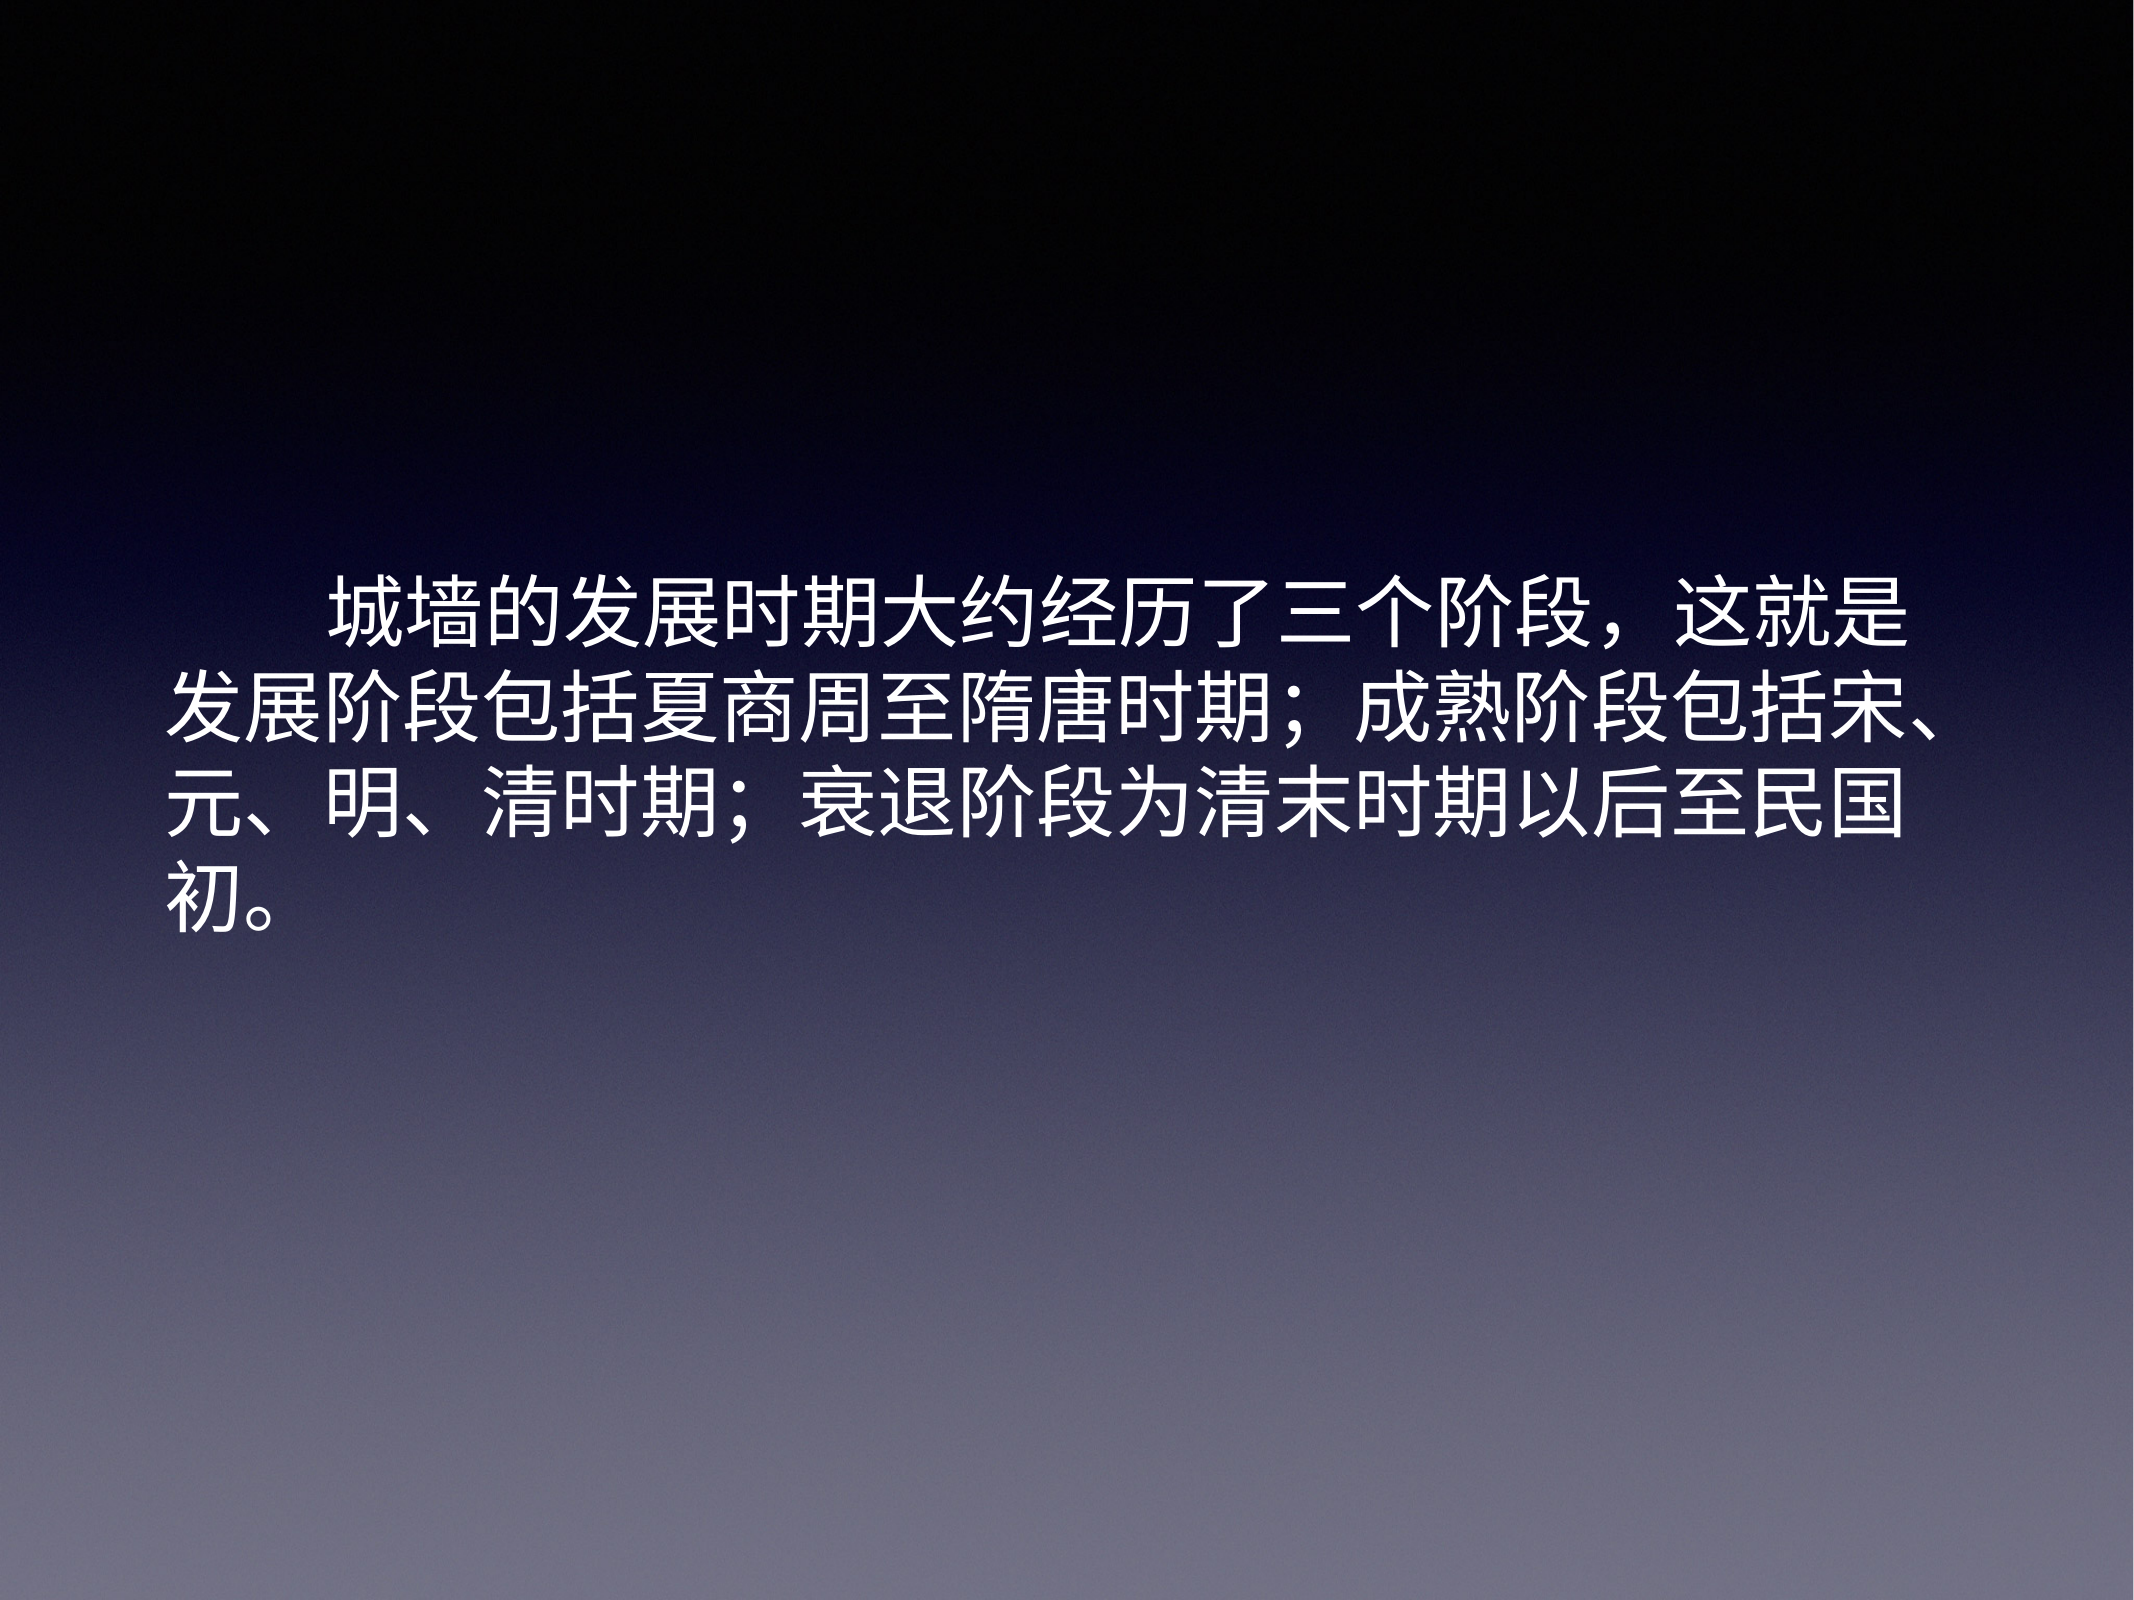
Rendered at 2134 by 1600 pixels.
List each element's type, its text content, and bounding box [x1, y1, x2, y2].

picture [0, 0, 2134, 1600]
list 城墙的发展时期大约经历了三个阶段，这就是发展阶段包括夏商周至隋唐时期；成熟阶段包括宋、元、明、清时期；衰退阶段为清末时期以后至民国初。 [155, 207, 1978, 1393]
